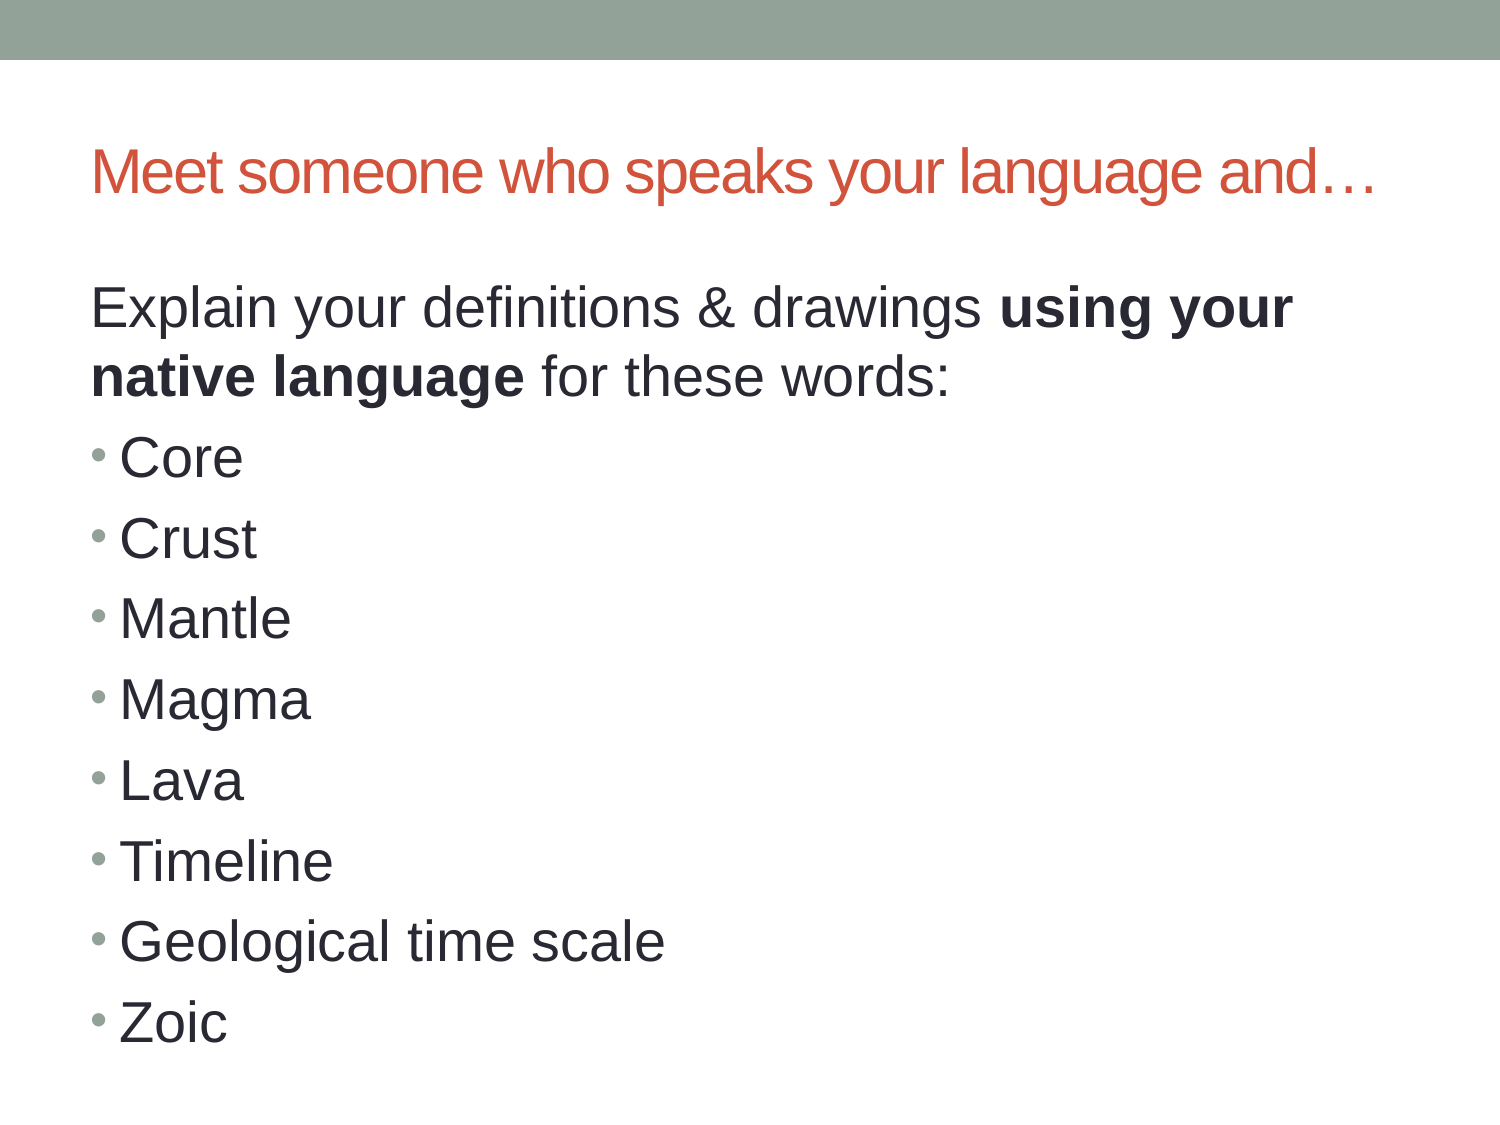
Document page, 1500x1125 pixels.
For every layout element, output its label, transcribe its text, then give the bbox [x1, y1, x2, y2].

list Explain your definitions & drawings using your native language for these words: Core Crust Mantle Magma Lava Timeline Geological time scale Zoic [75, 262, 1425, 1063]
title Meet someone who speaks your language and… [75, 87, 1425, 250]
